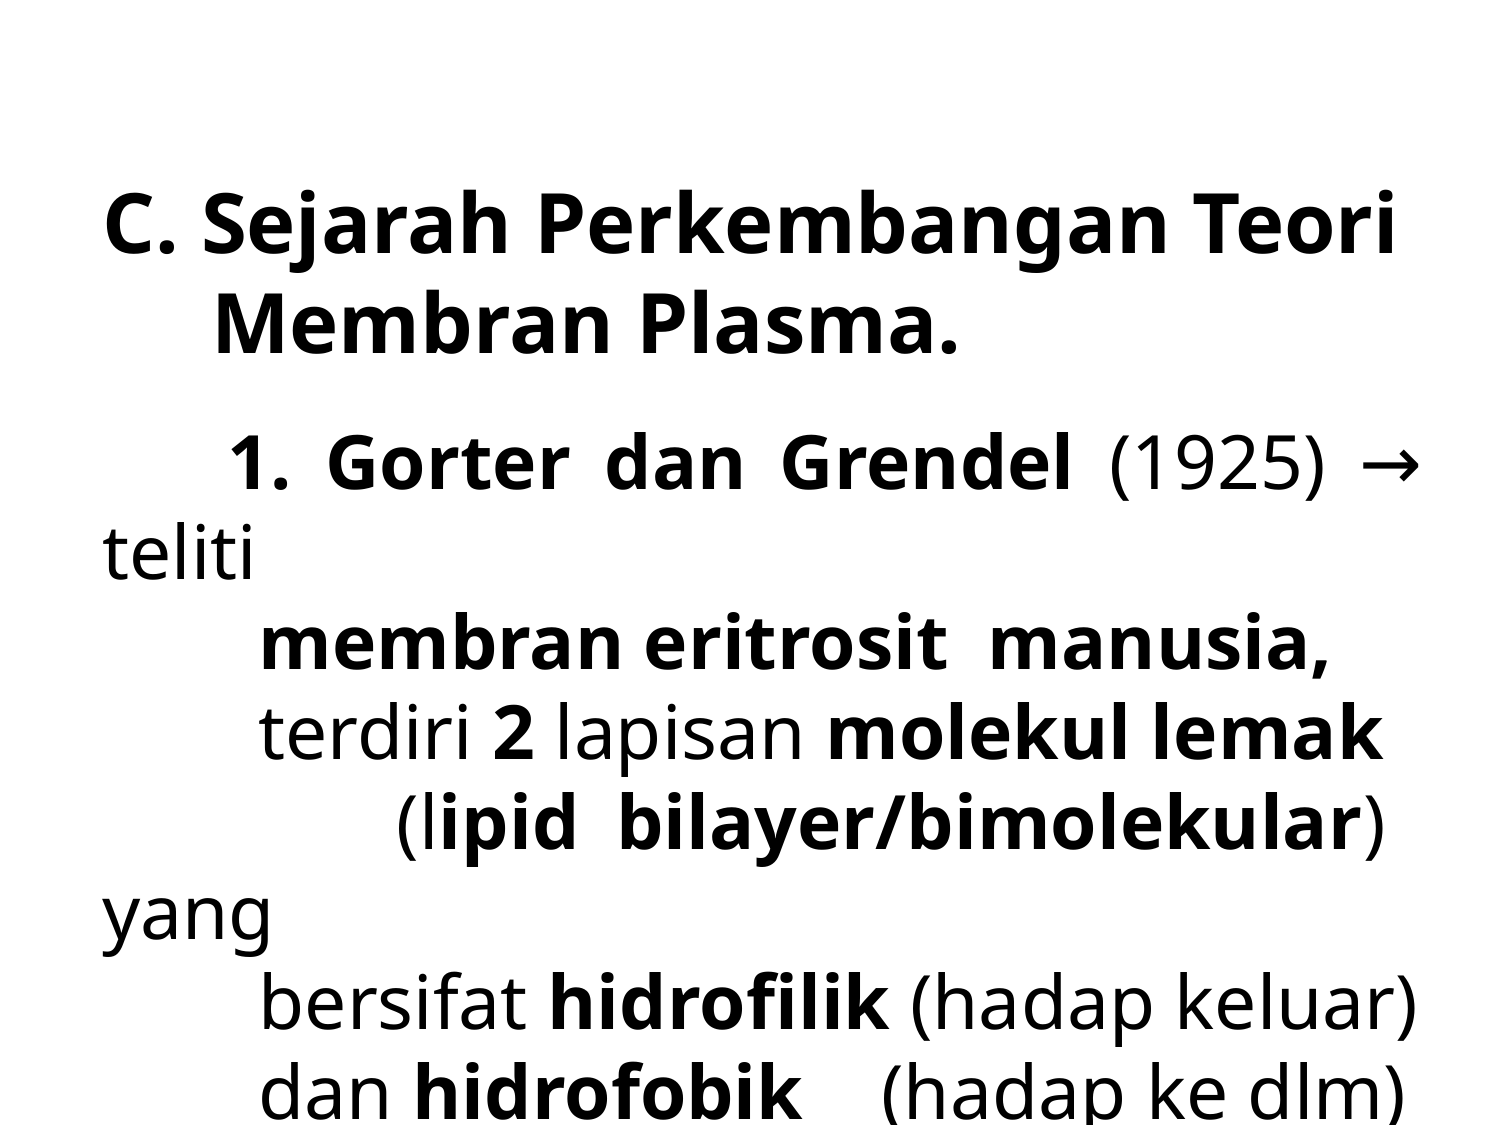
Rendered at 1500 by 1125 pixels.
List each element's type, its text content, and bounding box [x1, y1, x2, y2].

subtitle C. Sejarah Perkembangan Teori Membran Plasma. 1. Gorter dan Grendel (1925) → teliti membran eritrosit manusia, terdiri 2 lapisan molekul lemak (lipid bilayer/bimolekular) yang bersifat hidrofilik (hadap keluar) dan hidrofobik (hadap ke dlm) [87, 162, 1438, 999]
